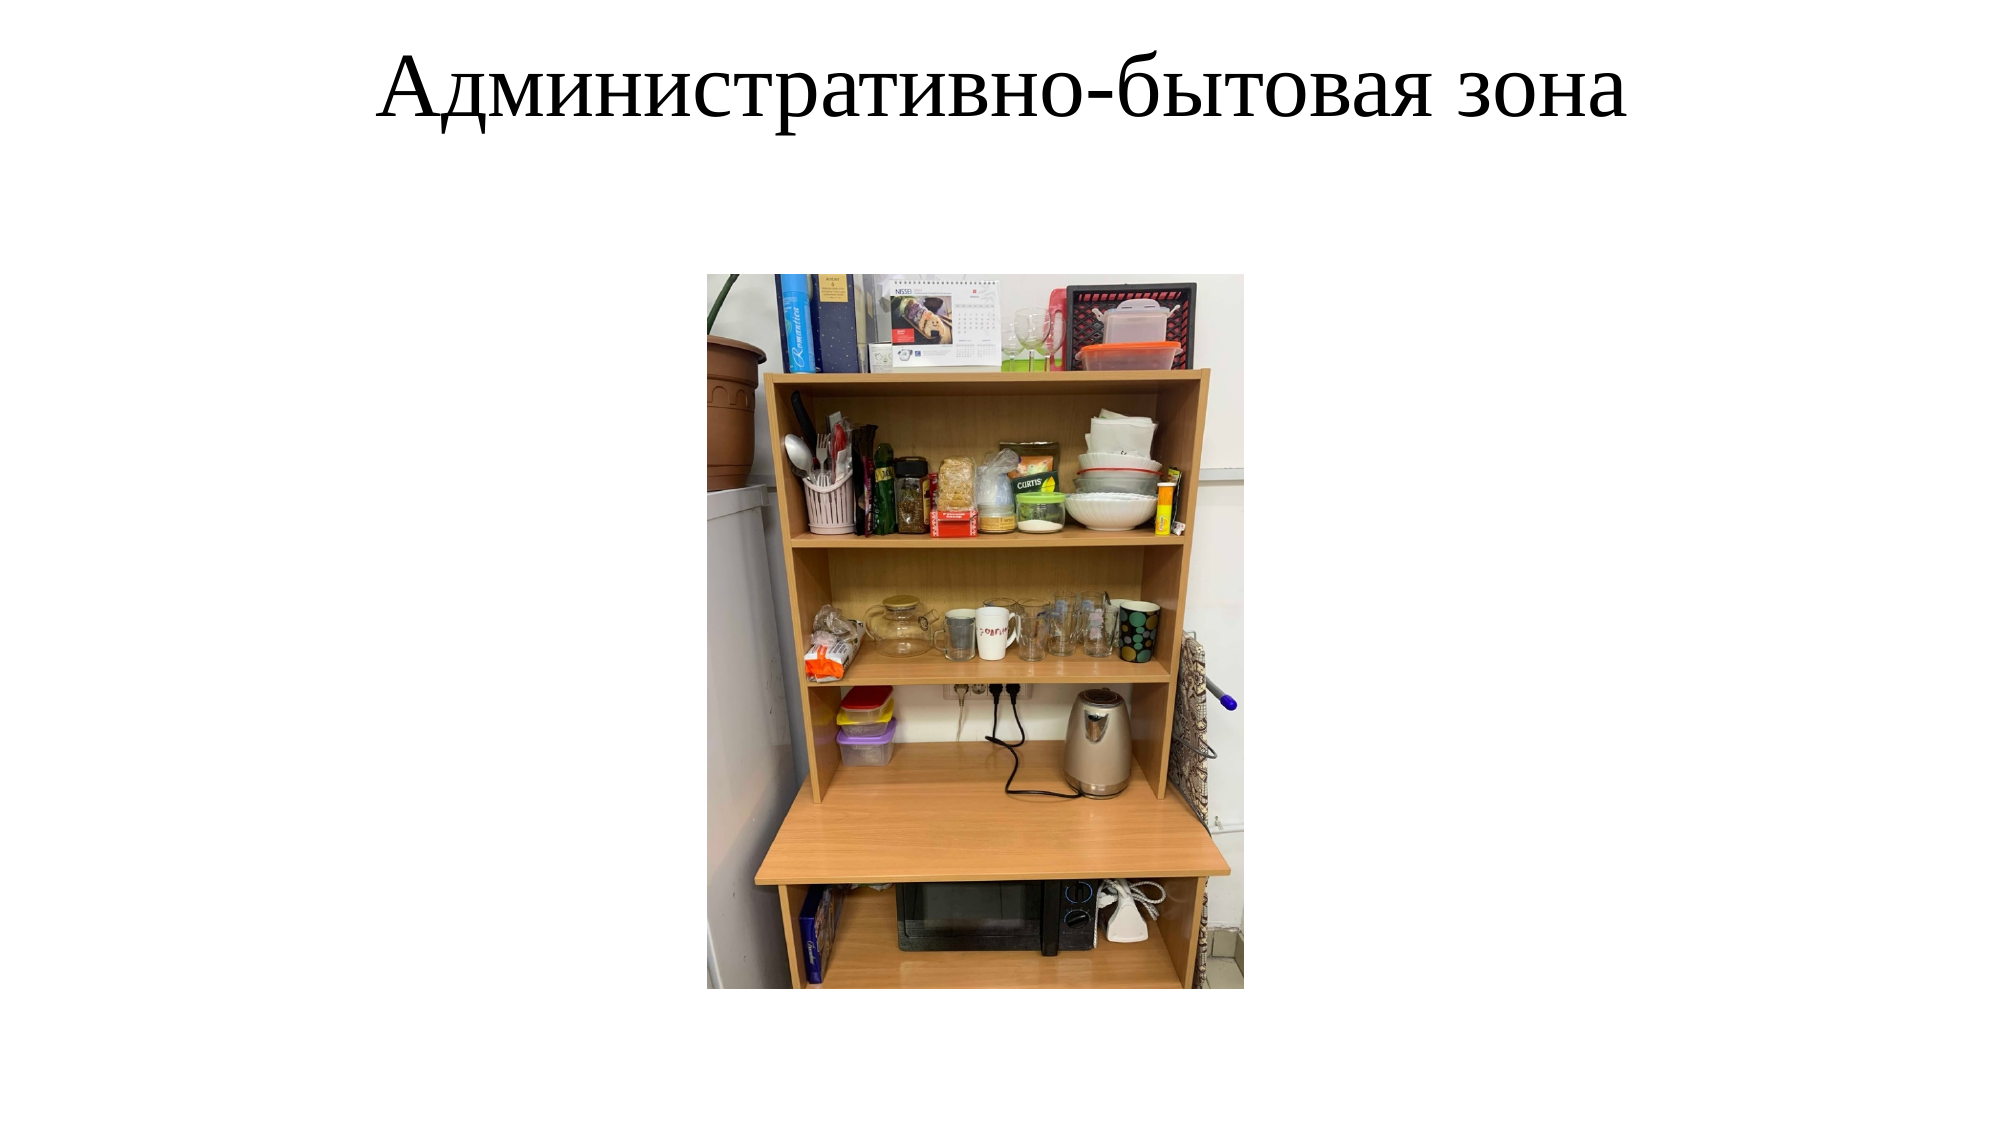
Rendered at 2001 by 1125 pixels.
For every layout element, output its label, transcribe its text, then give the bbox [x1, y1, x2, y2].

title Административно-бытовая зона [139, 20, 1865, 153]
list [707, 274, 1244, 989]
